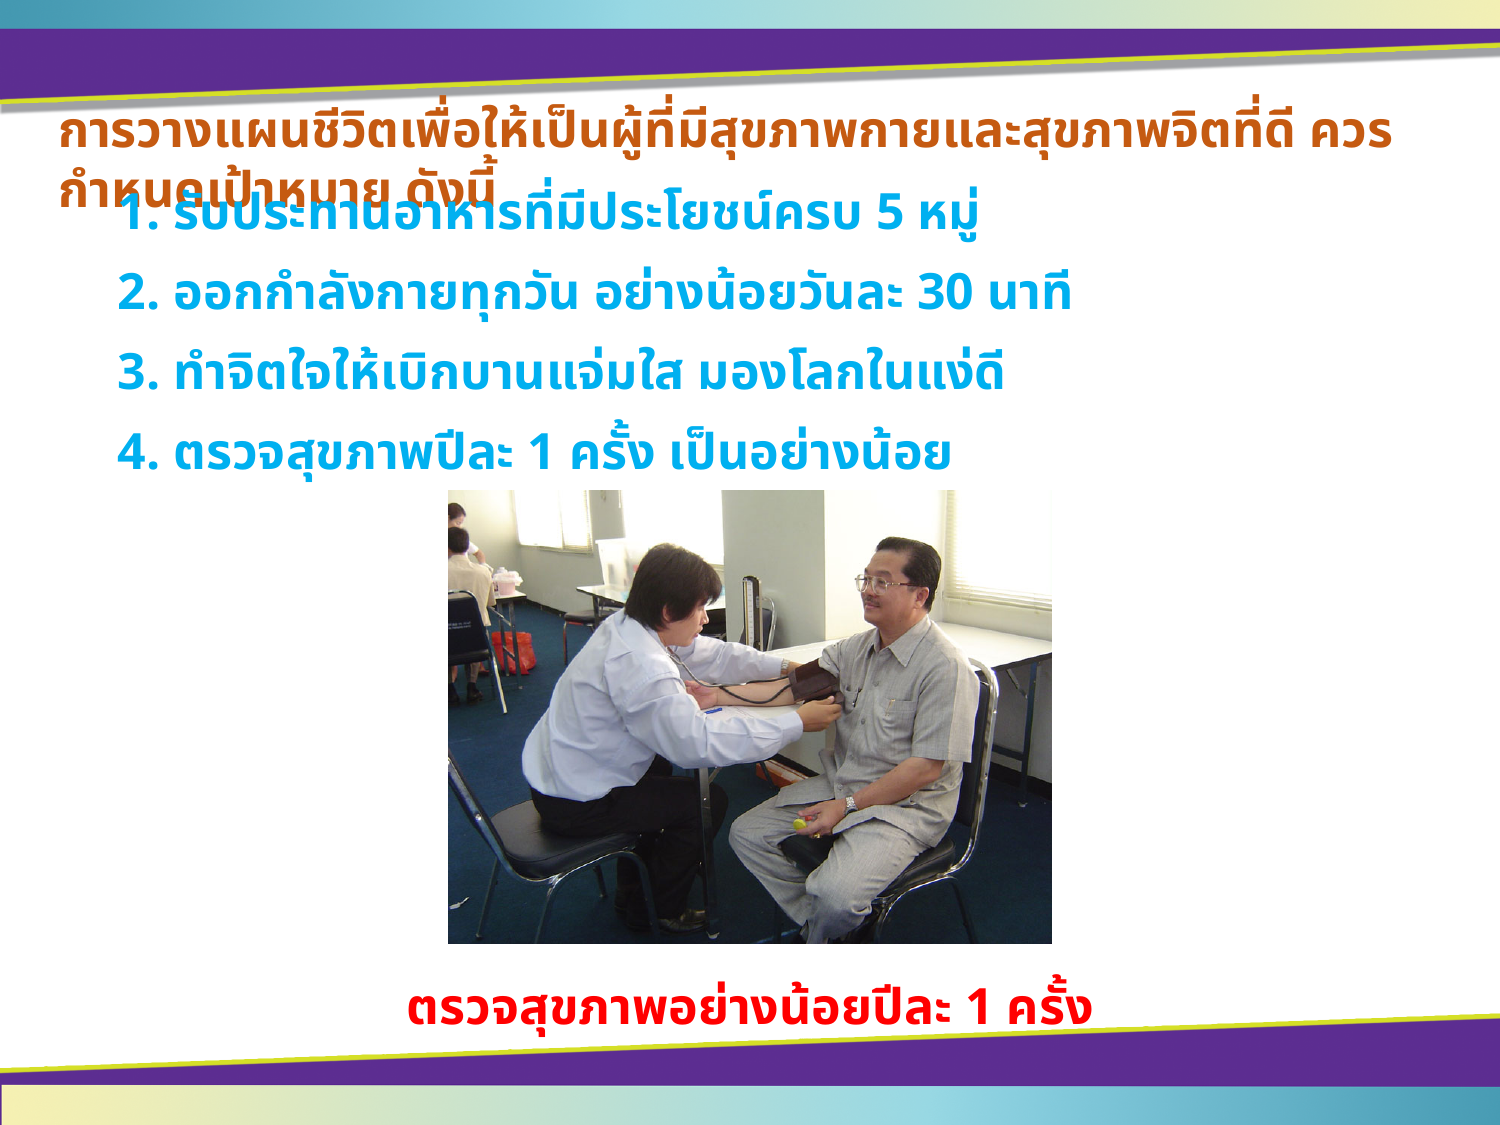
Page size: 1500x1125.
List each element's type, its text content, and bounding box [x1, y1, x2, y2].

picture [0, 0, 1500, 1125]
text_box 1. รับประทานอาหารที่มีประโยชน์ครบ 5 หมู่ 2. ออกกำลังกายทุกวัน อย่างน้อยวันละ 30 นาที 3. ทำจิตใจให้เบิกบานแจ่มใส มองโลกในแง่ดี 4. ตรวจสุขภาพปีละ 1 ครั้ง เป็นอย่างน้อย [43, 172, 1458, 487]
text_box ตรวจสุขภาพอย่างน้อยปีละ 1 ครั้ง [43, 967, 1458, 1043]
text_box การวางแผนชีวิตเพื่อให้เป็นผู้ที่มีสุขภาพกายและสุขภาพจิตที่ดี ควรกำหนดเป้าหมาย ดังนี้ [43, 89, 1458, 172]
